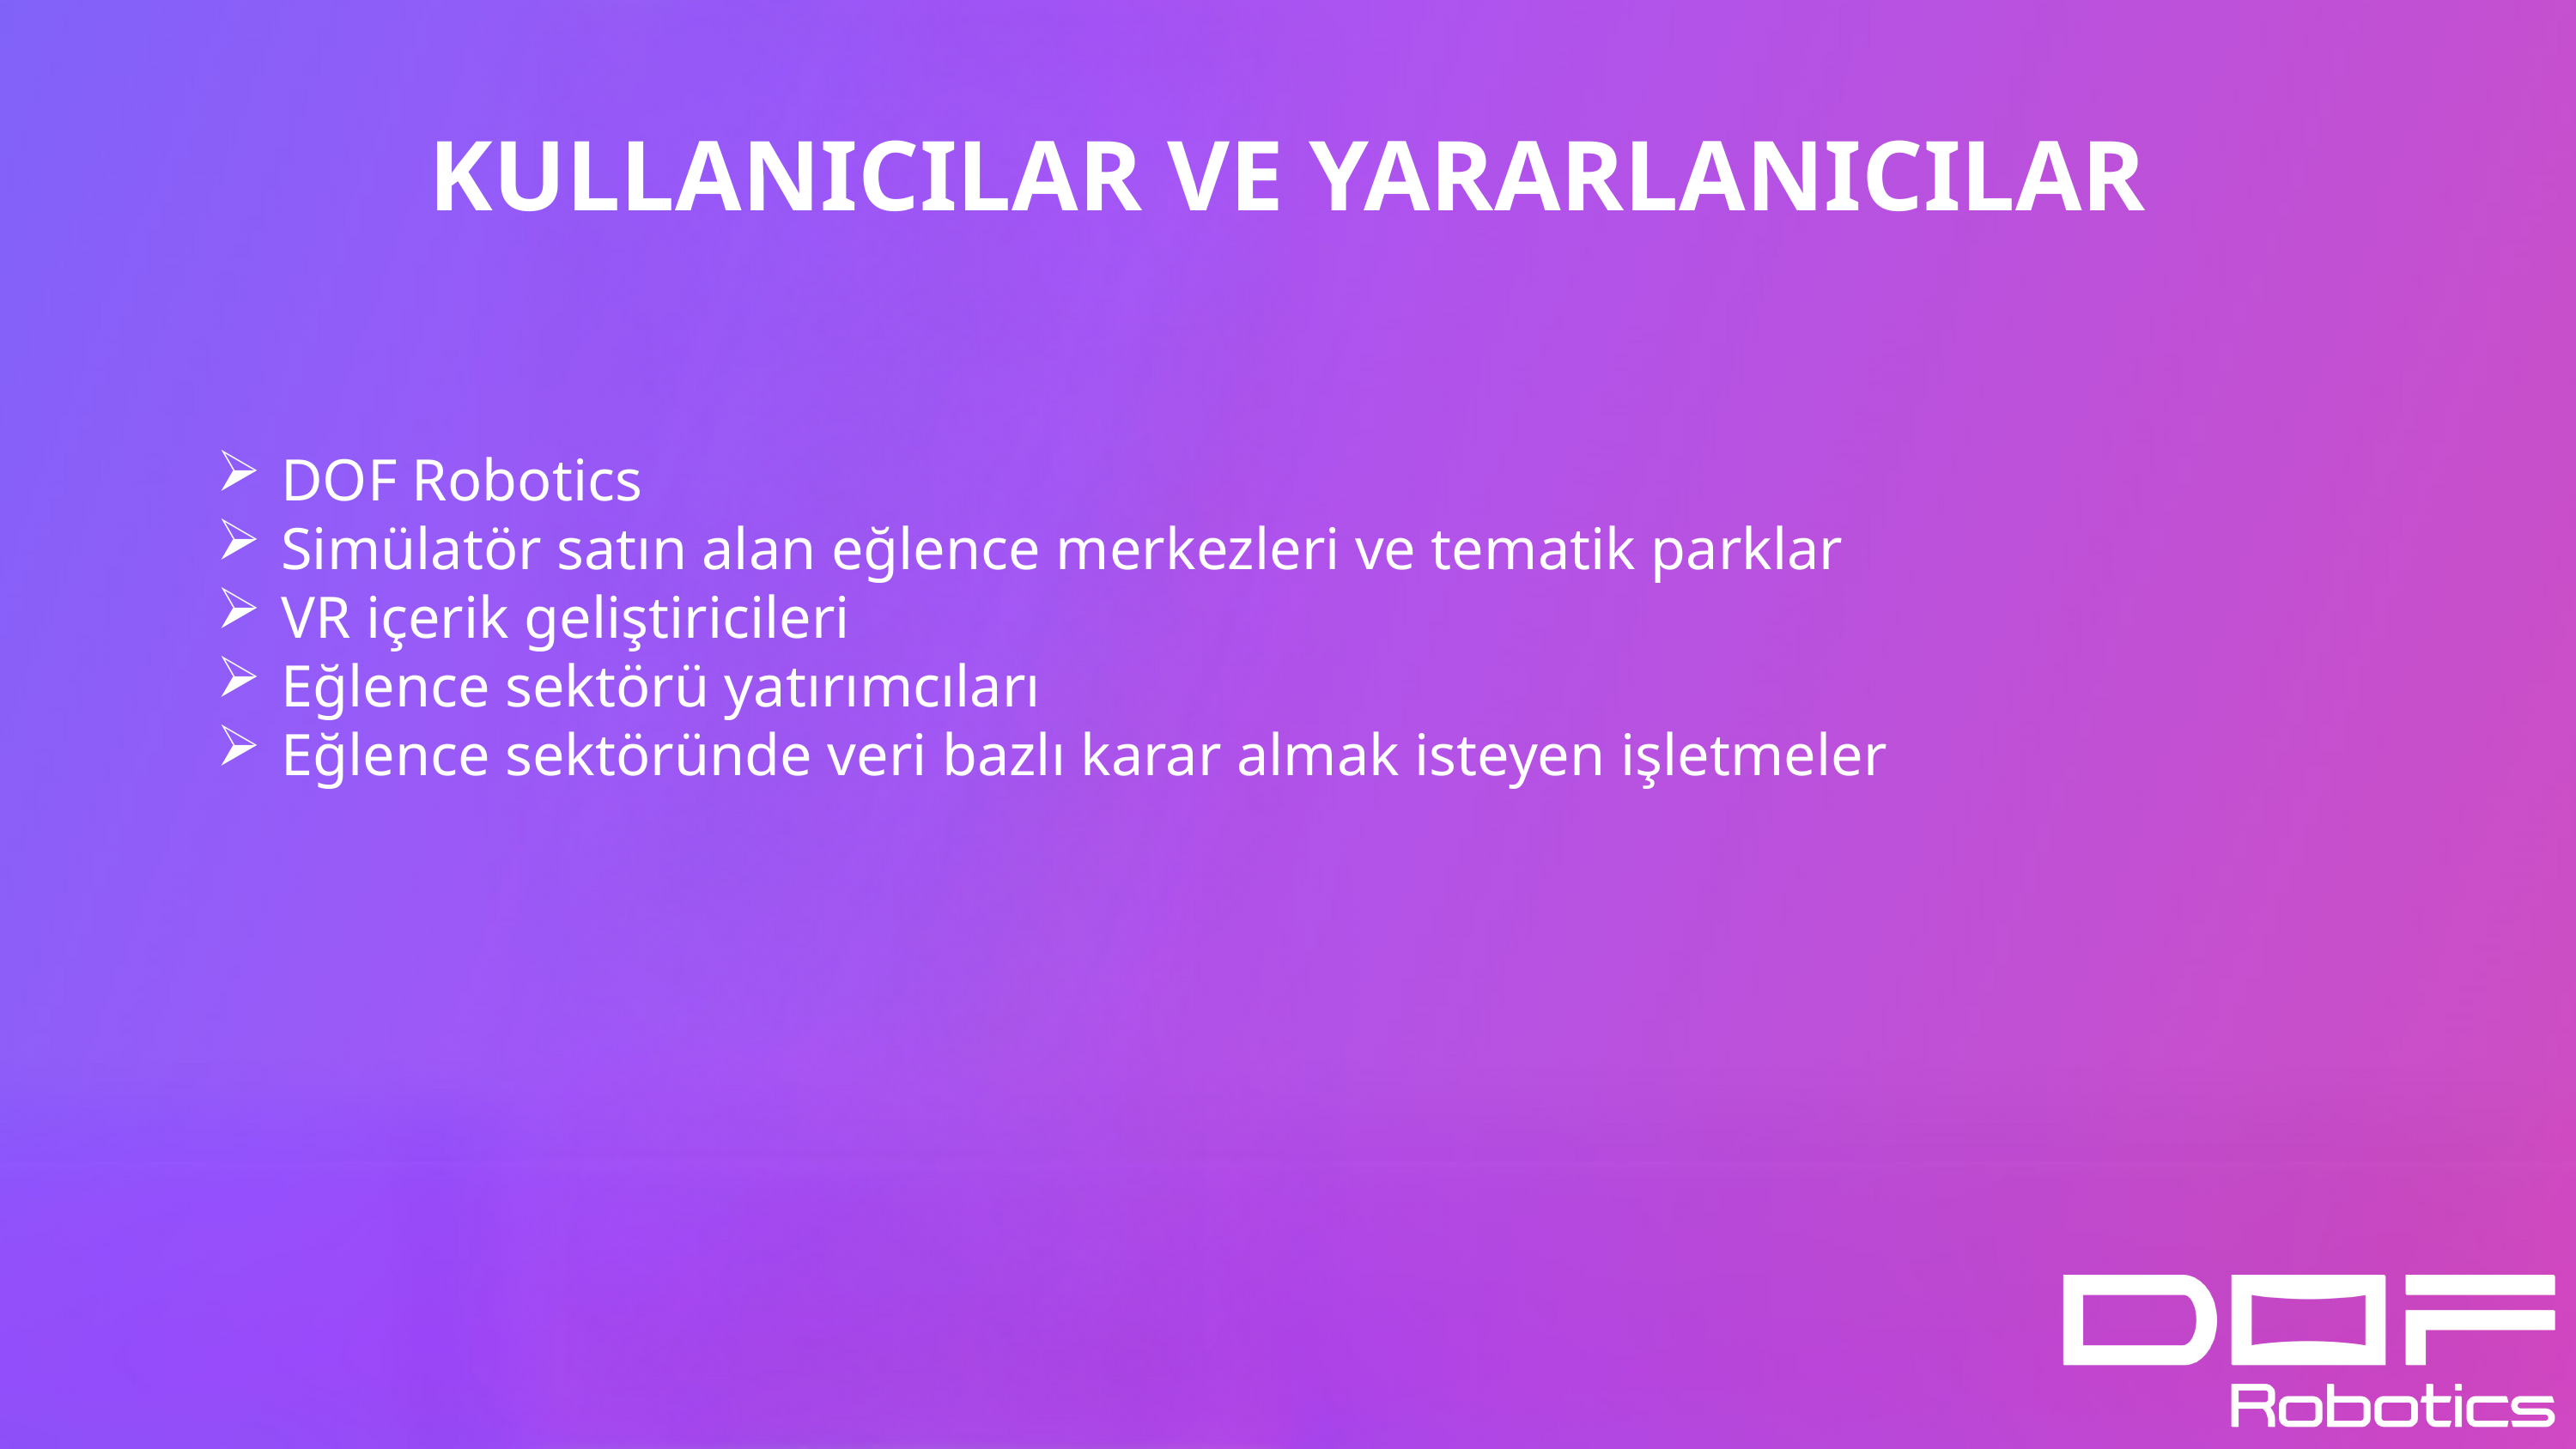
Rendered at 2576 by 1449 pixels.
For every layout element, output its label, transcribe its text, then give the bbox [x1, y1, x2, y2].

text_box DOF Robotics Simülatör satın alan eğlence merkezleri ve tematik parklar VR içerik geliştiricileri Eğlence sektörü yatırımcıları Eğlence sektöründe veri bazlı karar almak isteyen işletmeler [204, 437, 2383, 793]
text_box [2063, 1275, 2555, 1427]
title KULLANICILAR VE YARARLANICILAR [380, 91, 2196, 252]
picture [0, 0, 2576, 1449]
